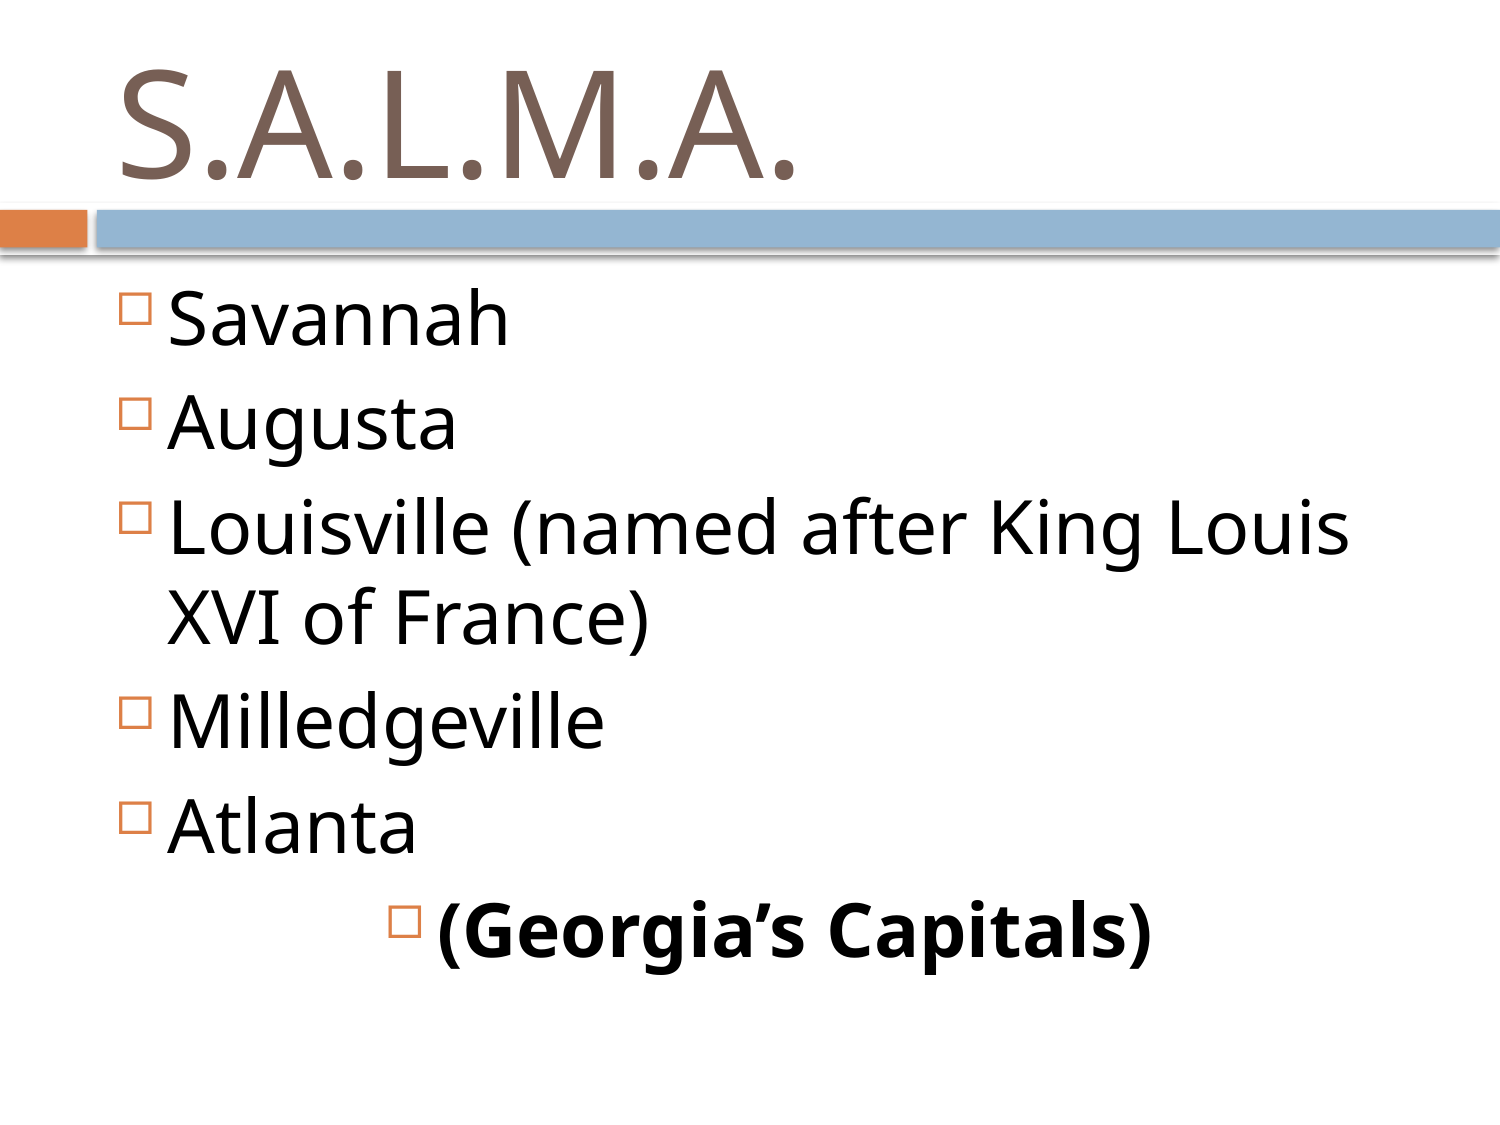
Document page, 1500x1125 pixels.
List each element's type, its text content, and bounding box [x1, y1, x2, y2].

list Savannah Augusta Louisville (named after King Louis XVI of France) Milledgeville Atlanta (Georgia’s Capitals) [100, 262, 1439, 1001]
title S.A.L.M.A. [100, 37, 1439, 201]
